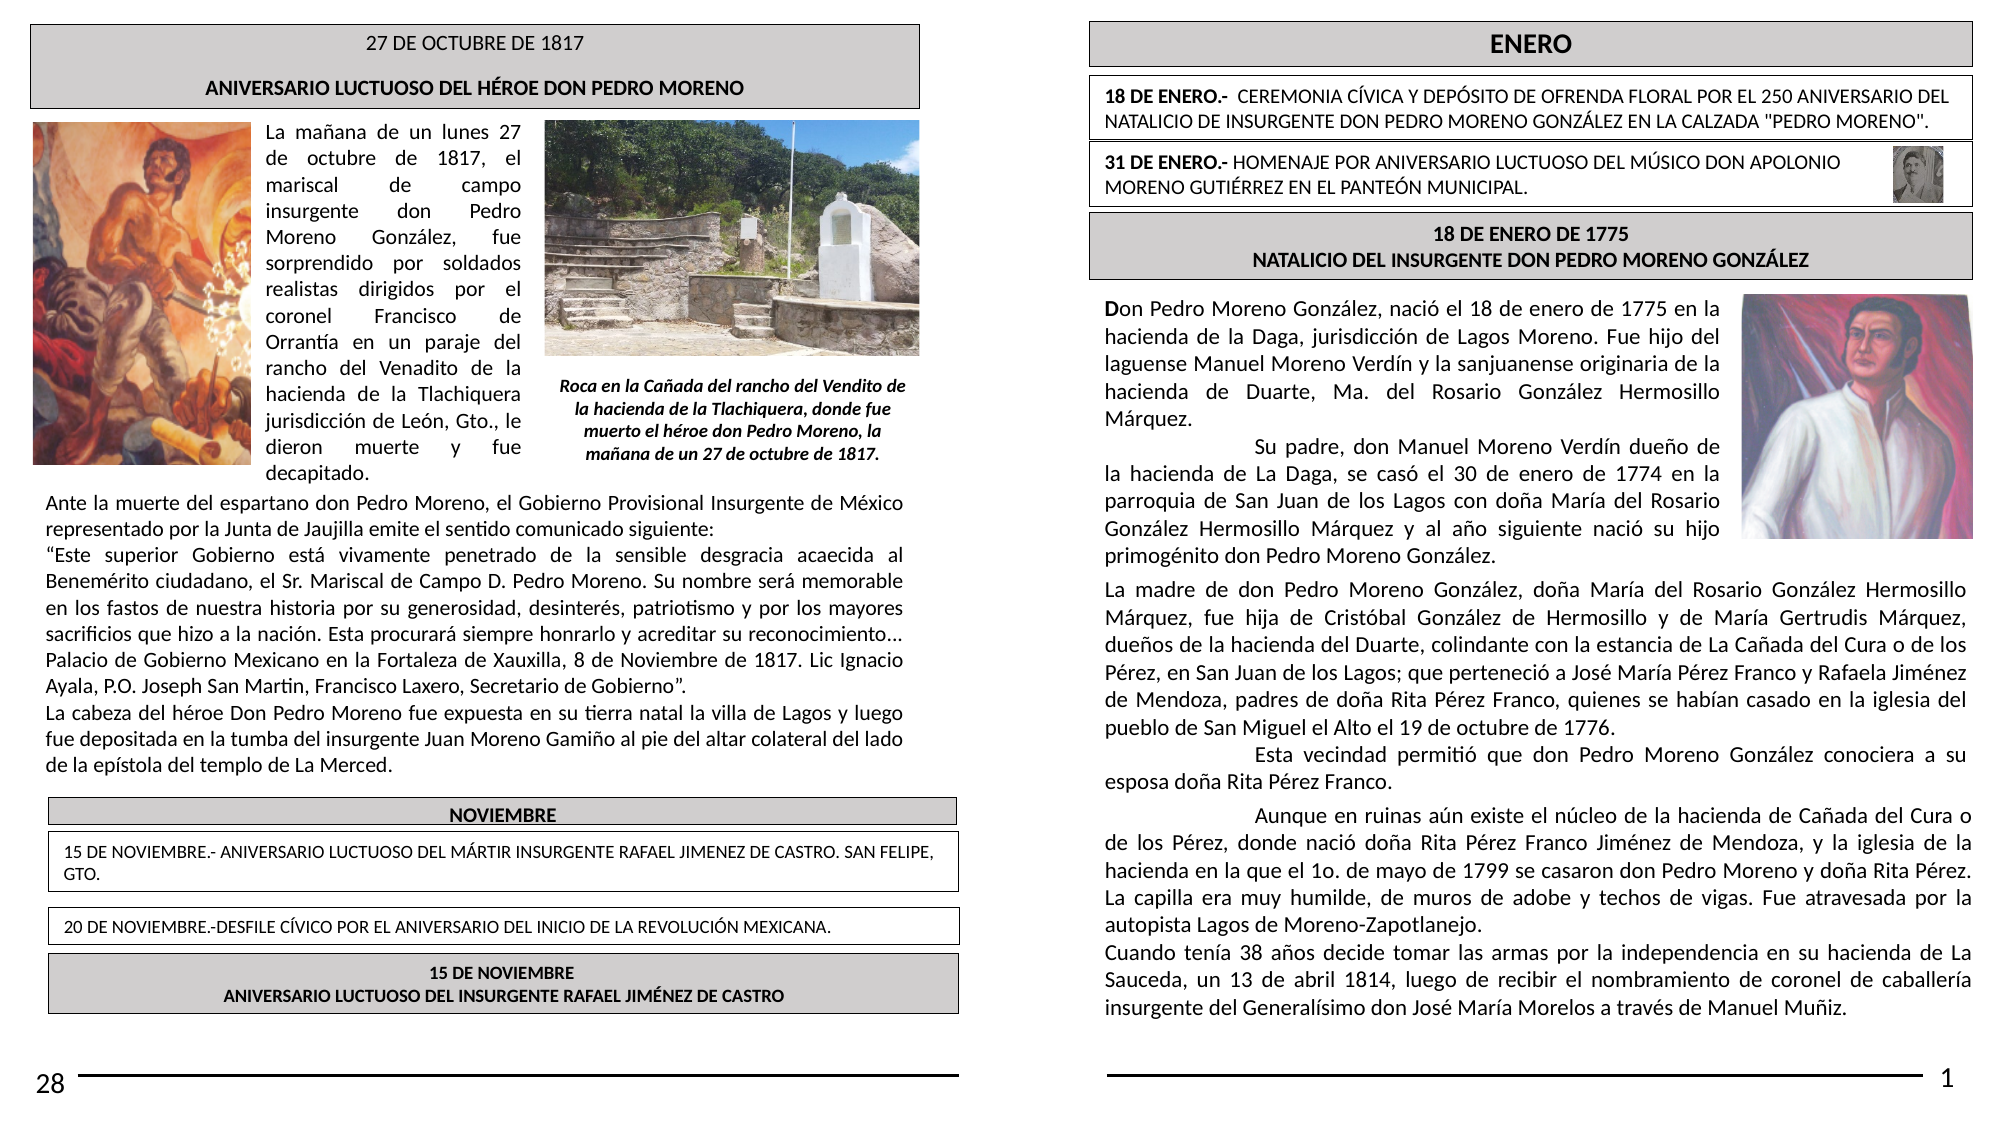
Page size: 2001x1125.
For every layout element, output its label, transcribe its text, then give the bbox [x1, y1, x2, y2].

picture [32, 122, 251, 465]
text_box 20 DE NOVIEMBRE.-DESFILE CÍVICO POR EL ANIVERSARIO DEL INICIO DE LA REVOLUCIÓN MEXICANA. [48, 907, 960, 945]
text_box 1 [1924, 1050, 1983, 1101]
text_box 15 DE NOVIEMBRE ANIVERSARIO LUCTUOSO DEL INSURGENTE RAFAEL JIMÉNEZ DE CASTRO [48, 953, 959, 1014]
text_box La madre de don Pedro Moreno González, doña María del Rosario González Hermosillo Márquez, fue hija de Cristóbal González de Hermosillo y de María Gertrudis Márquez, dueños de la hacienda del Duarte, colindante con la estancia de La Cañada del Cura o de los Pérez, en San Juan de los Lagos; que perteneció a José María Pérez Franco y Rafaela Jiménez de Mendoza, padres de doña Rita Pérez Franco, quienes se habían casado en la iglesia del pueblo de San Miguel el Alto el 19 de octubre de 1776. Esta vecindad permitió que don Pedro Moreno González conociera a su esposa doña Rita Pérez Franco. [1089, 567, 1983, 802]
text_box Aunque en ruinas aún existe el núcleo de la hacienda de Cañada del Cura o de los Pérez, donde nació doña Rita Pérez Franco Jiménez de Mendoza, y la iglesia de la hacienda en la que el 1o. de mayo de 1799 se casaron don Pedro Moreno y doña Rita Pérez. La capilla era muy humilde, de muros de adobe y techos de vigas. Fue atravesada por la autopista Lagos de Moreno-Zapotlanejo. Cuando tenía 38 años decide tomar las armas por la independencia en su hacienda de La Sauceda, un 13 de abril 1814, luego de recibir el nombramiento de coronel de caballería insurgente del Generalísimo don José María Morelos a través de Manuel Muñiz. [1089, 792, 1989, 1028]
text_box 28 [20, 1057, 103, 1107]
text_box Ante la muerte del espartano don Pedro Moreno, el Gobierno Provisional Insurgente de México representado por la Junta de Jaujilla emite el sentido comunicado siguiente: “Este superior Gobierno está vivamente penetrado de la sensible desgracia acaecida al Benemérito ciudadano, el Sr. Mariscal de Campo D. Pedro Moreno. Su nombre será memorable en los fastos de nuestra historia por su generosidad, desinterés, patriotismo y por los mayores sacrificios que hizo a la nación. Esta procurará siempre honrarlo y acreditar su reconocimiento... Palacio de Gobierno Mexicano en la Fortaleza de Xauxilla, 8 de Noviembre de 1817. Lic Ignacio Ayala, P.O. Joseph San Martin, Francisco Laxero, Secretario de Gobierno”. La cabeza del héroe Don Pedro Moreno fue expuesta en su tierra natal la villa de Lagos y luego fue depositada en la tumba del insurgente Juan Moreno Gamiño al pie del altar colateral del lado de la epístola del templo de La Merced. [30, 480, 920, 785]
text_box Don Pedro Moreno González, nació el 18 de enero de 1775 en la hacienda de la Daga, jurisdicción de Lagos Moreno. Fue hijo del laguense Manuel Moreno Verdín y la sanjuanense originaria de la hacienda de Duarte, Ma. del Rosario González Hermosillo Márquez. Su padre, don Manuel Moreno Verdín dueño de la hacienda de La Daga, se casó el 30 de enero de 1774 en la parroquia de San Juan de los Lagos con doña María del Rosario González Hermosillo Márquez y al año siguiente nació su hijo primogénito don Pedro Moreno González. [1089, 286, 1737, 567]
picture [1741, 294, 1973, 539]
text_box 15 DE NOVIEMBRE.- ANIVERSARIO LUCTUOSO DEL MÁRTIR INSURGENTE RAFAEL JIMENEZ DE CASTRO. SAN FELIPE, GTO. [48, 831, 959, 892]
text_box La mañana de un lunes 27 de octubre de 1817, el mariscal de campo insurgente don Pedro Moreno González, fue sorprendido por soldados realistas dirigidos por el coronel Francisco de Orrantía en un paraje del rancho del Venadito de la hacienda de la Tlachiquera jurisdicción de León, Gto., le dieron muerte y fue decapitado. [250, 110, 537, 480]
text_box 27 DE OCTUBRE DE 1817 ANIVERSARIO LUCTUOSO DEL HÉROE DON PEDRO MORENO [30, 24, 920, 109]
text_box ENERO [1089, 21, 1973, 67]
text_box 31 DE ENERO.- HOMENAJE POR ANIVERSARIO LUCTUOSO DEL MÚSICO DON APOLONIO MORENO GUTIÉRREZ EN EL PANTEÓN MUNICIPAL. [1089, 141, 1973, 207]
text_box NOVIEMBRE [48, 797, 957, 825]
text_box Roca en la Cañada del rancho del Vendito de la hacienda de la Tlachiquera, donde fue muerto el héroe don Pedro Moreno, la mañana de un 27 de octubre de 1817. [544, 366, 922, 472]
text_box 18 DE ENERO.- CEREMONIA CÍVICA Y DEPÓSITO DE OFRENDA FLORAL POR EL 250 ANIVERSARIO DEL NATALICIO DE INSURGENTE DON PEDRO MORENO GONZÁLEZ EN LA CALZADA "PEDRO MORENO". [1089, 75, 1973, 140]
text_box 18 DE ENERO DE 1775 NATALICIO DEL INSURGENTE DON PEDRO MORENO GONZÁLEZ [1089, 212, 1973, 280]
picture [544, 120, 920, 356]
picture [1893, 146, 1944, 203]
